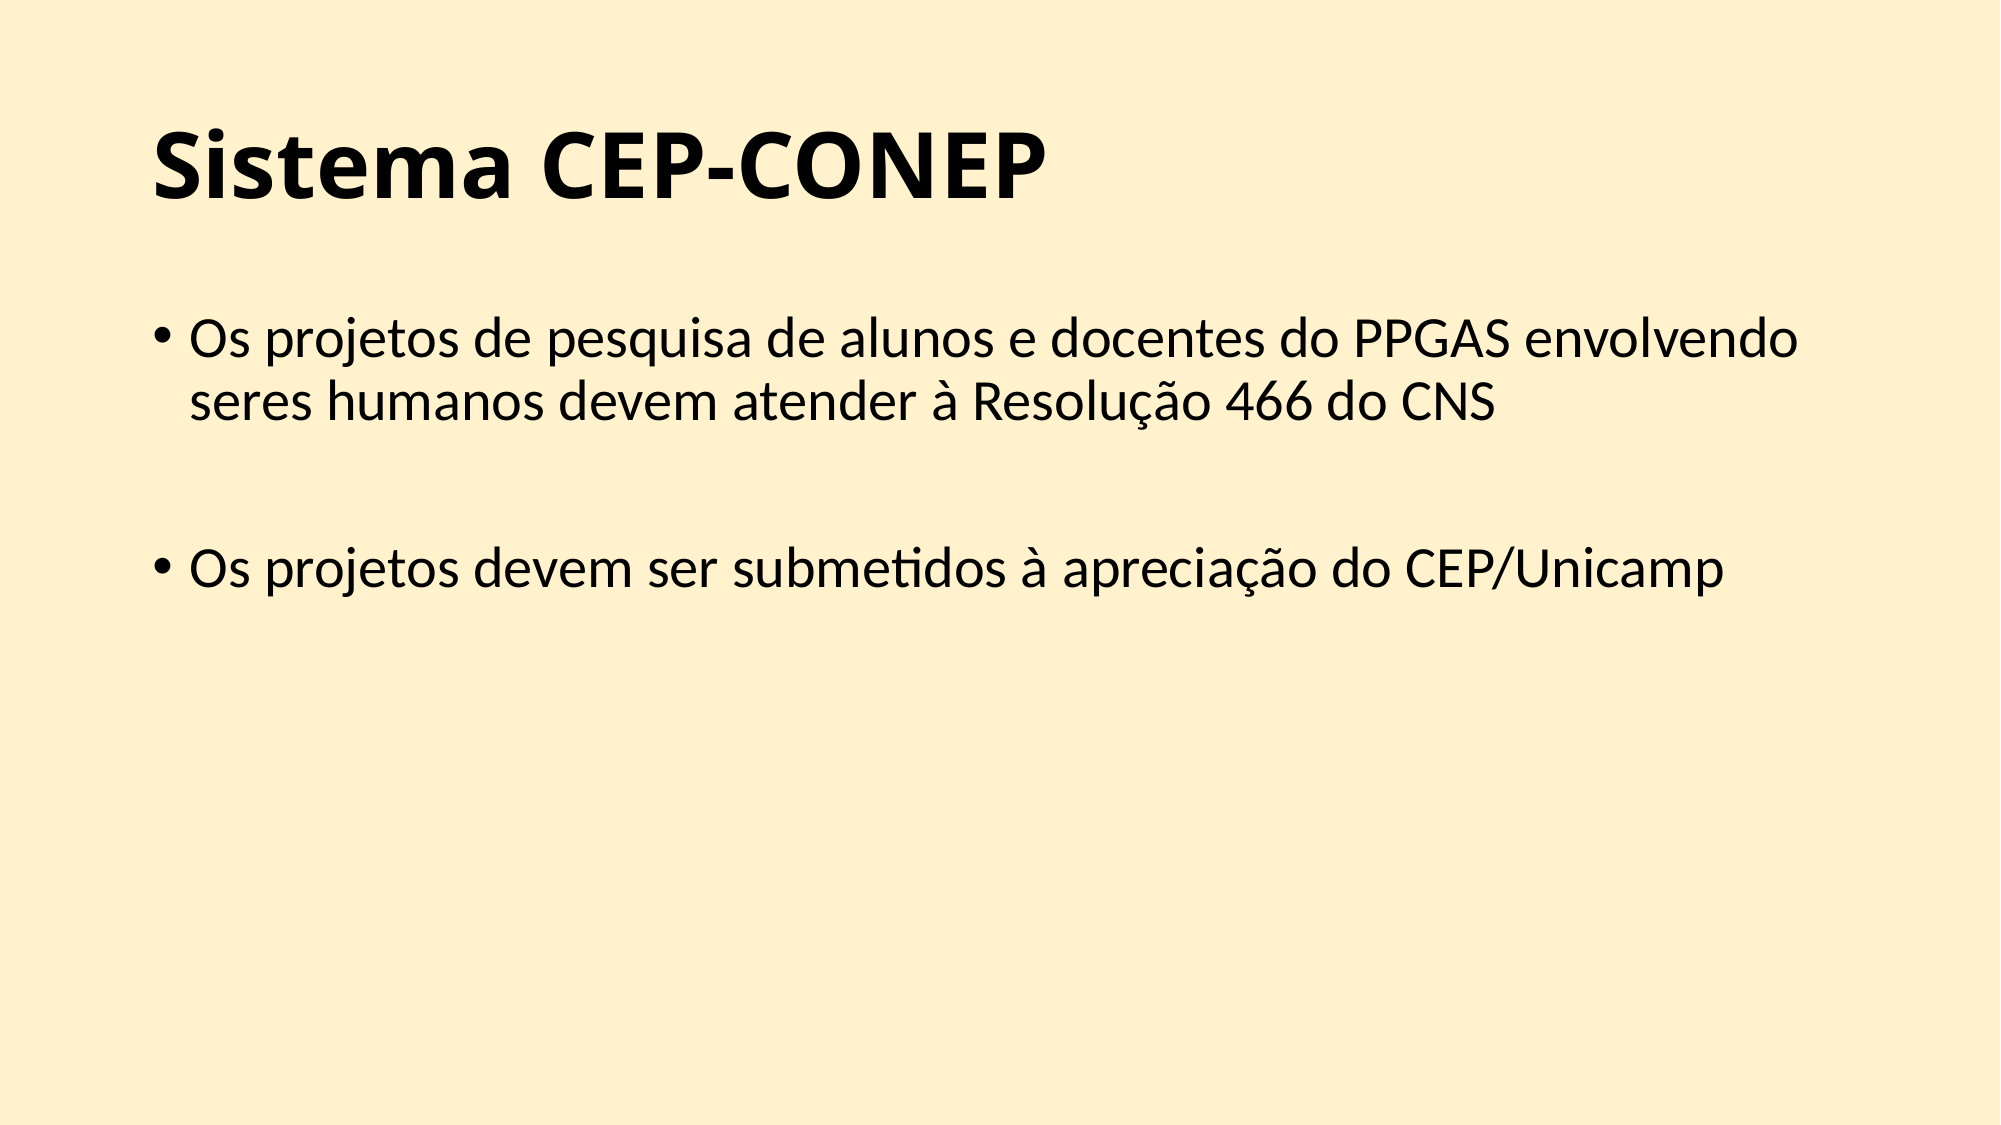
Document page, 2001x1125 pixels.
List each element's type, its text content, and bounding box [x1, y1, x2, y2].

title Sistema CEP-CONEP [137, 59, 1863, 278]
list Os projetos de pesquisa de alunos e docentes do PPGAS envolvendo seres humanos devem atender à Resolução 466 do CNS Os projetos devem ser submetidos à apreciação do CEP/Unicamp [137, 299, 1863, 1014]
